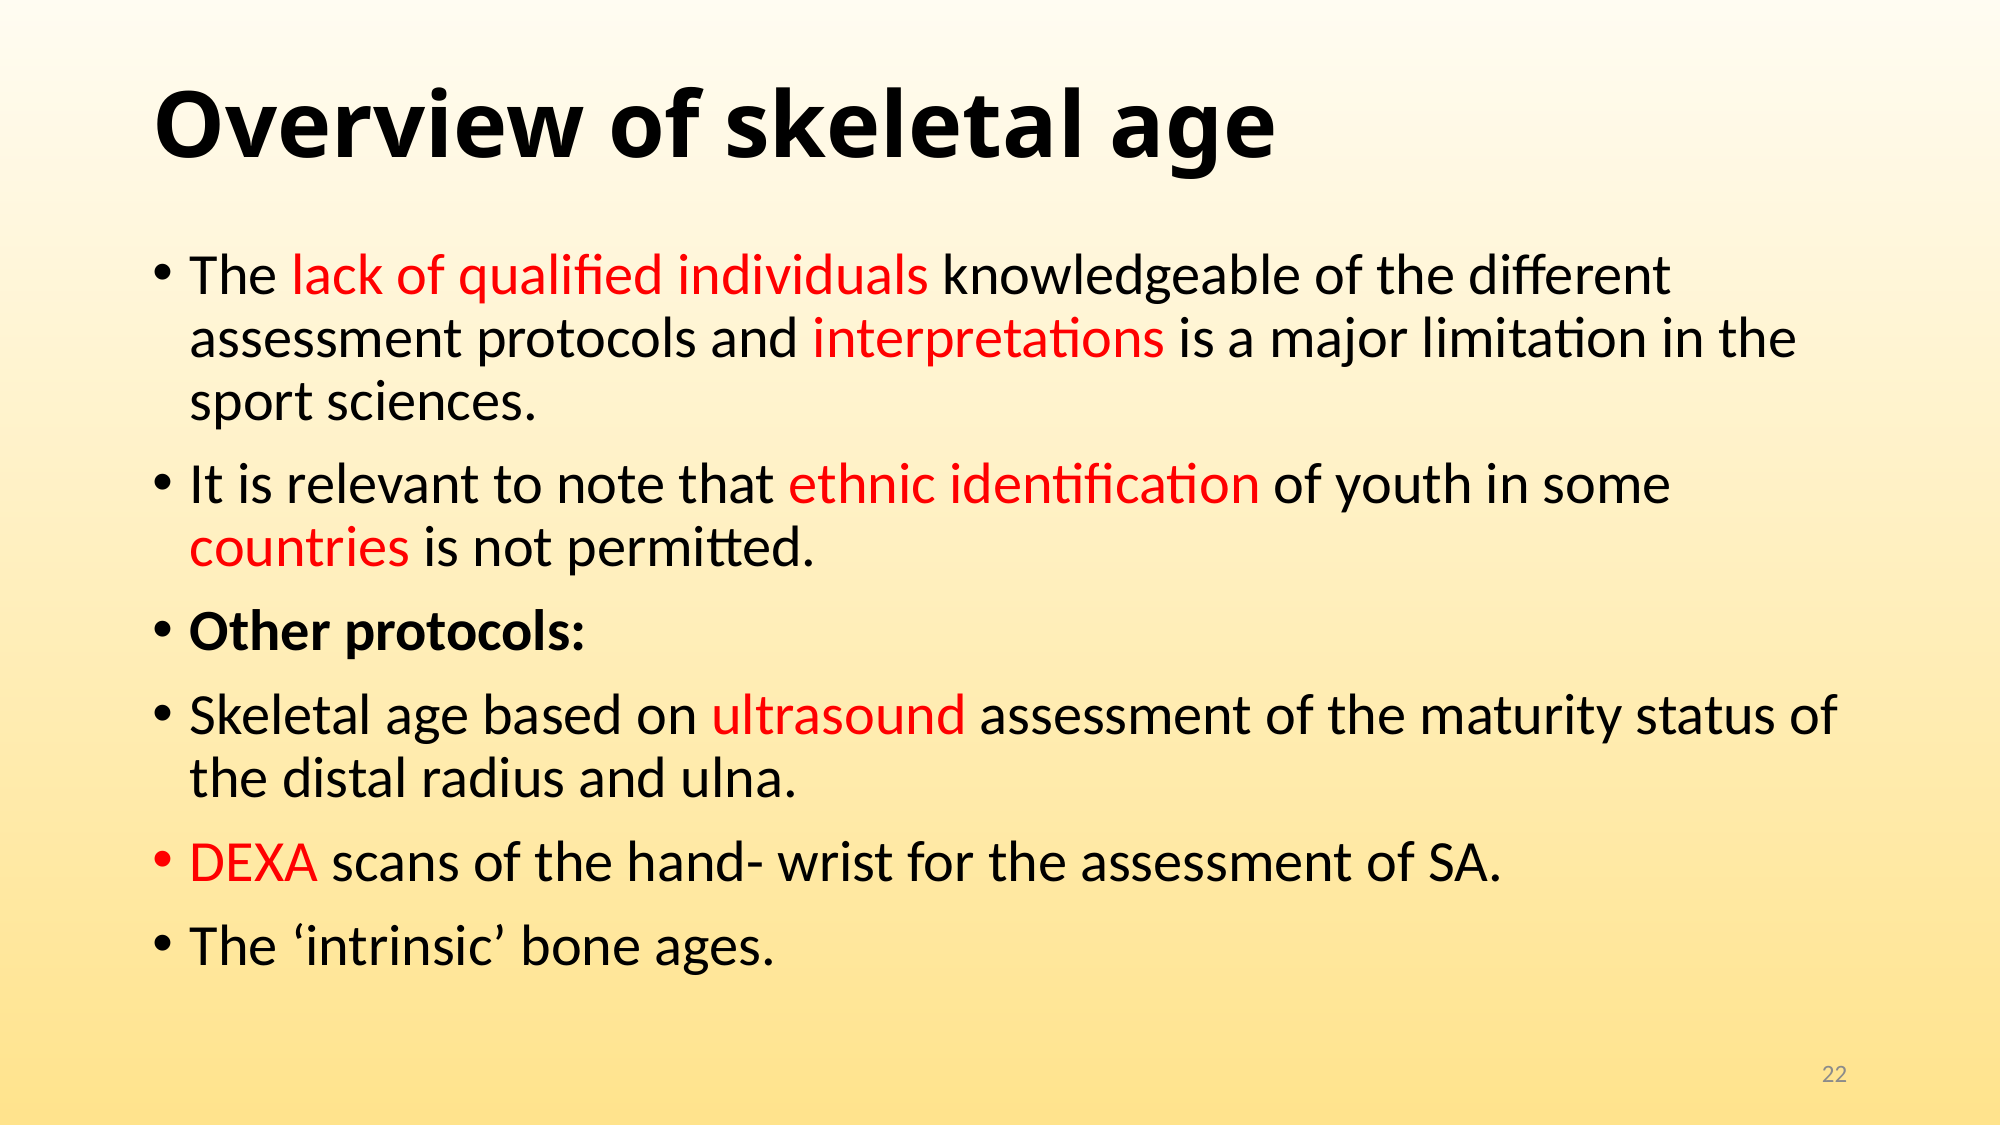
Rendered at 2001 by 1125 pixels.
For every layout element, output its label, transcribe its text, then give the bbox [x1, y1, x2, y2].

slide_number 22 [1412, 1042, 1863, 1103]
title Overview of skeletal age [137, 18, 1863, 236]
list The lack of qualified individuals knowledgeable of the different assessment protocols and interpretations is a major limitation in the sport sciences. It is relevant to note that ethnic identification of youth in some countries is not permitted. Other protocols: Skeletal age based on ultrasound assessment of the maturity status of the distal radius and ulna. DEXA scans of the hand- wrist for the assessment of SA. The ‘intrinsic’ bone ages. [137, 236, 1863, 1043]
